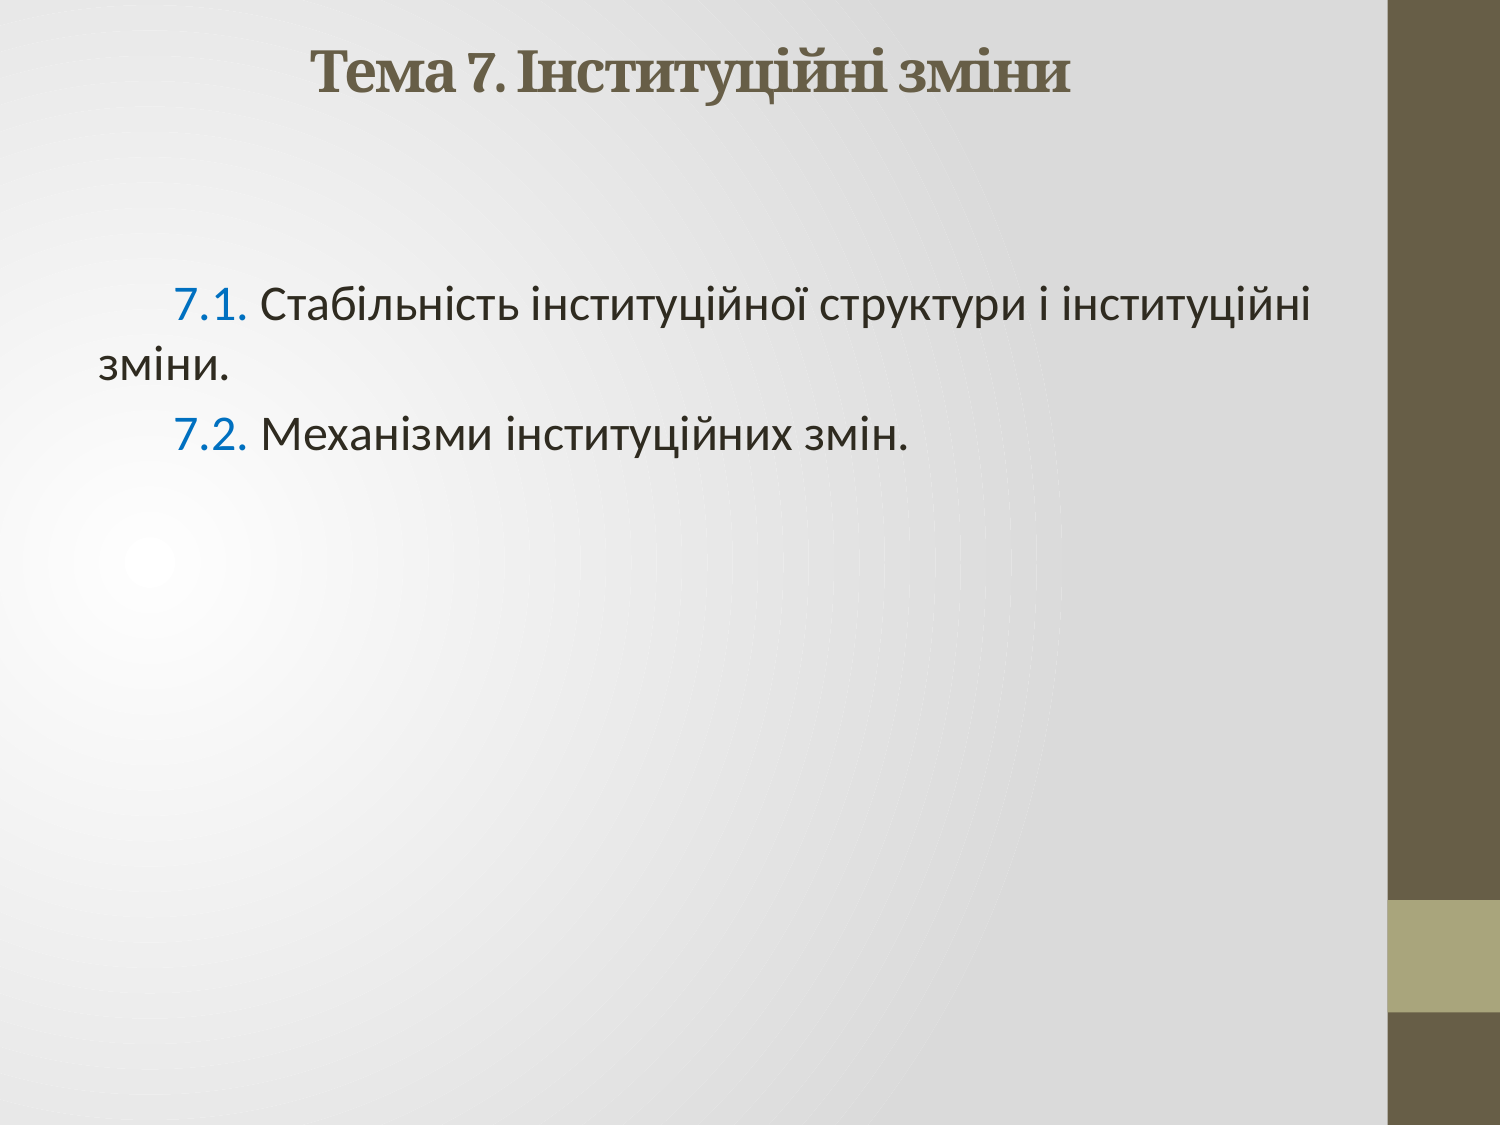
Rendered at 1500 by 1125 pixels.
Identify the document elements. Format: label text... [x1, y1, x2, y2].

list 7.1. Стабільність інституційної структури і інституційні зміни. 7.2. Механізми інституційних змін. [64, 262, 1329, 1050]
title Тема 7. Інституційні зміни [29, 45, 1353, 233]
